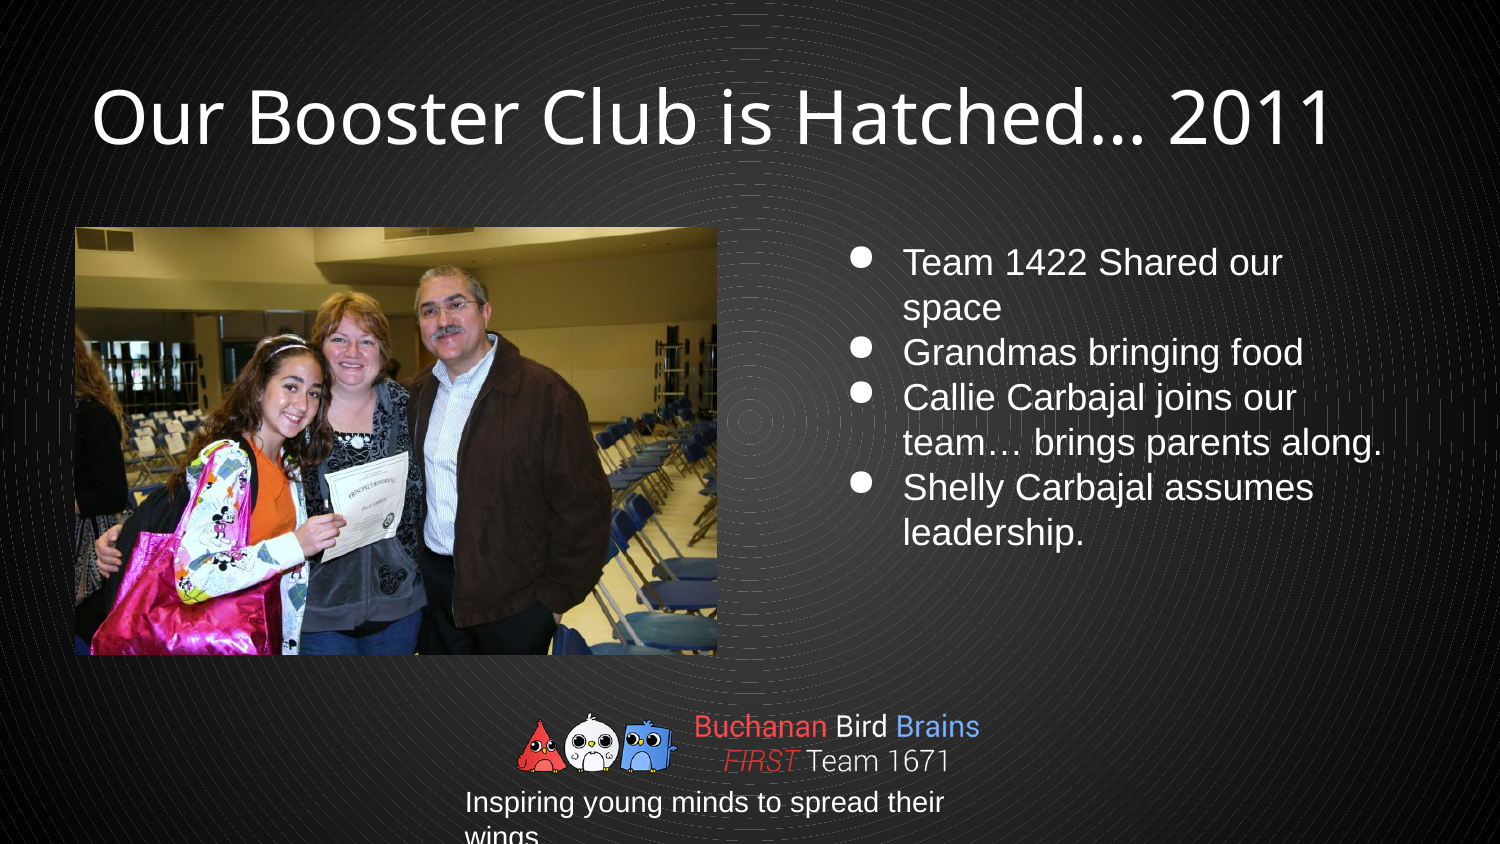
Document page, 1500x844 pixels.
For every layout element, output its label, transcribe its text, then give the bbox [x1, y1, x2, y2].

picture [74, 226, 717, 655]
picture [503, 677, 997, 809]
title Our Booster Club is Hatched… 2011 [75, 33, 1425, 175]
text_box Team 1422 Shared our space Grandmas bringing food Callie Carbajal joins our team… brings parents along. Shelly Carbajal assumes leadership. [812, 222, 1408, 659]
text_box Inspiring young minds to spread their wings. [449, 768, 1051, 832]
